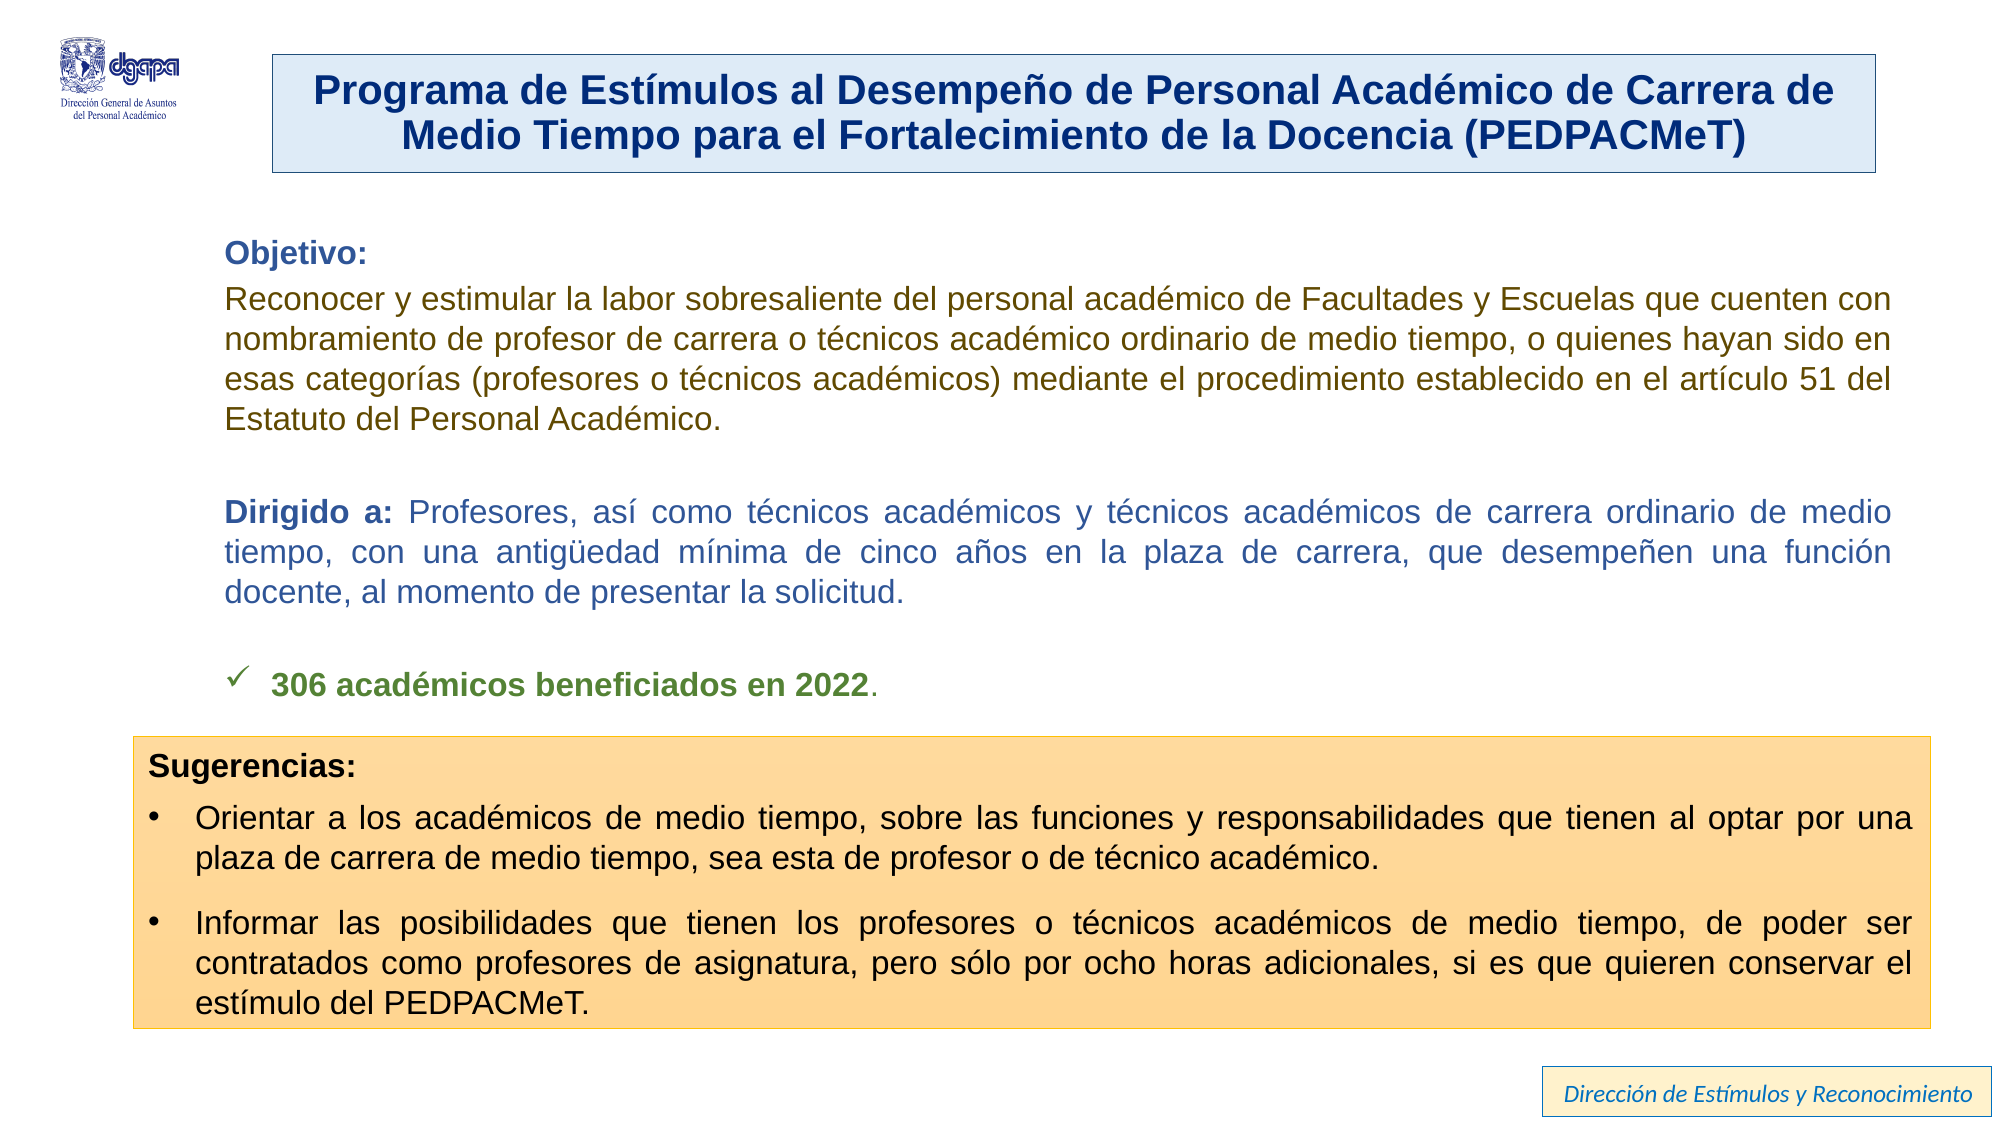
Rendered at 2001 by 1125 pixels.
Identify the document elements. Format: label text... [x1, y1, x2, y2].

text_box Objetivo: Reconocer y estimular la labor sobresaliente del personal académico de Facultades y Escuelas que cuenten con nombramiento de profesor de carrera o técnicos académico ordinario de medio tiempo, o quienes hayan sido en esas categorías (profesores o técnicos académicos) mediante el procedimiento establecido en el artículo 51 del Estatuto del Personal Académico. Dirigido a: Profesores, así como técnicos académicos y técnicos académicos de carrera ordinario de medio tiempo, con una antigüedad mínima de cinco años en la plaza de carrera, que desempeñen una función docente, al momento de presentar la solicitud. 306 académicos beneficiados en 2022. [144, 223, 1910, 609]
text_box Sugerencias: Orientar a los académicos de medio tiempo, sobre las funciones y responsabilidades que tienen al optar por una plaza de carrera de medio tiempo, sea esta de profesor o de técnico académico. Informar las posibilidades que tienen los profesores o técnicos académicos de medio tiempo, de poder ser contratados como profesores de asignatura, pero sólo por ocho horas adicionales, si es que quieren conservar el estímulo del PEDPACMeT. [133, 736, 1931, 1029]
text_box Dirección de Estímulos y Reconocimiento [1542, 1066, 1992, 1117]
picture [60, 37, 179, 119]
title Programa de Estímulos al Desempeño de Personal Académico de Carrera de Medio Tiempo para el Fortalecimiento de la Docencia (PEDPACMeT) [272, 54, 1876, 173]
